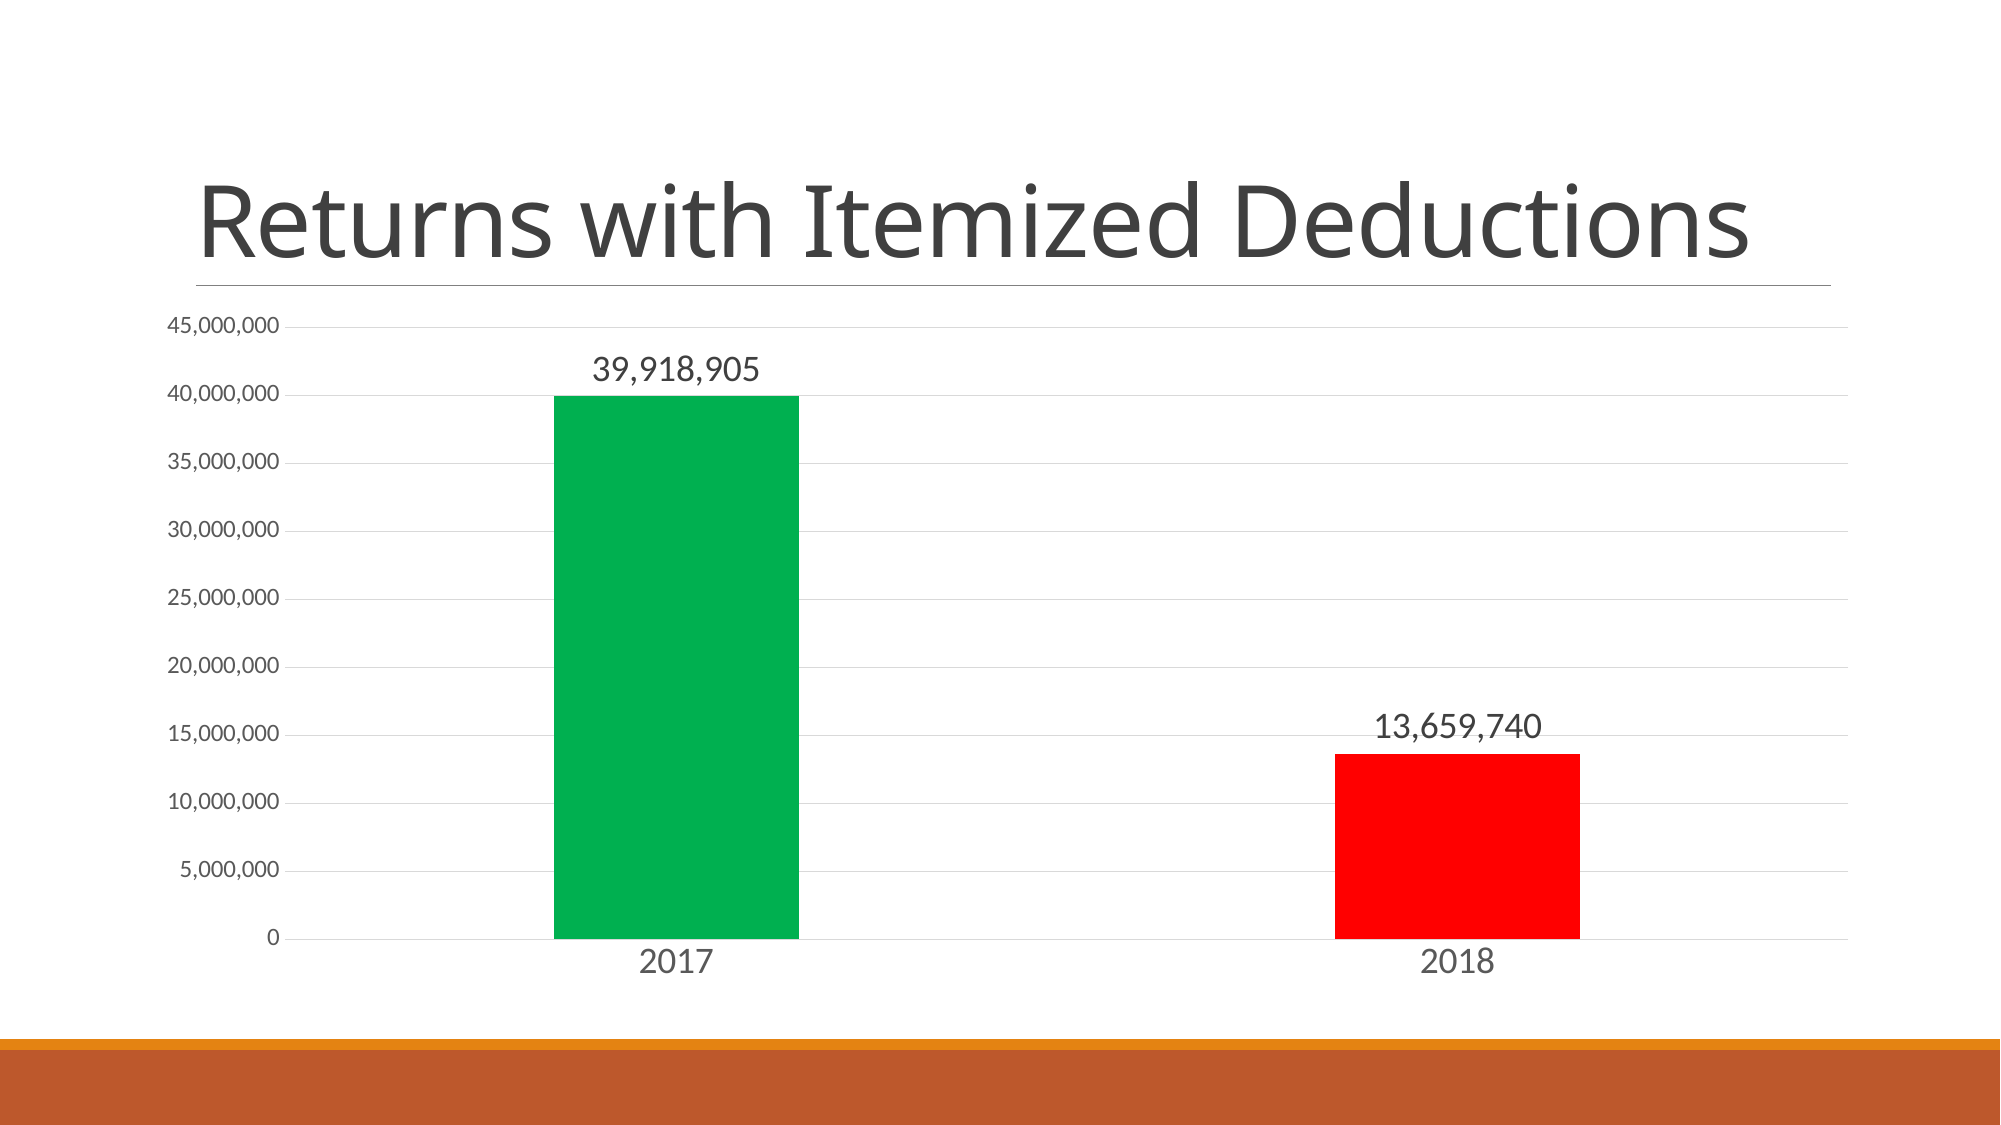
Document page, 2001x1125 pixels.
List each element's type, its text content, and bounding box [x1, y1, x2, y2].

title Returns with Itemized Deductions [180, 47, 1830, 285]
chart [156, 312, 1883, 1028]
